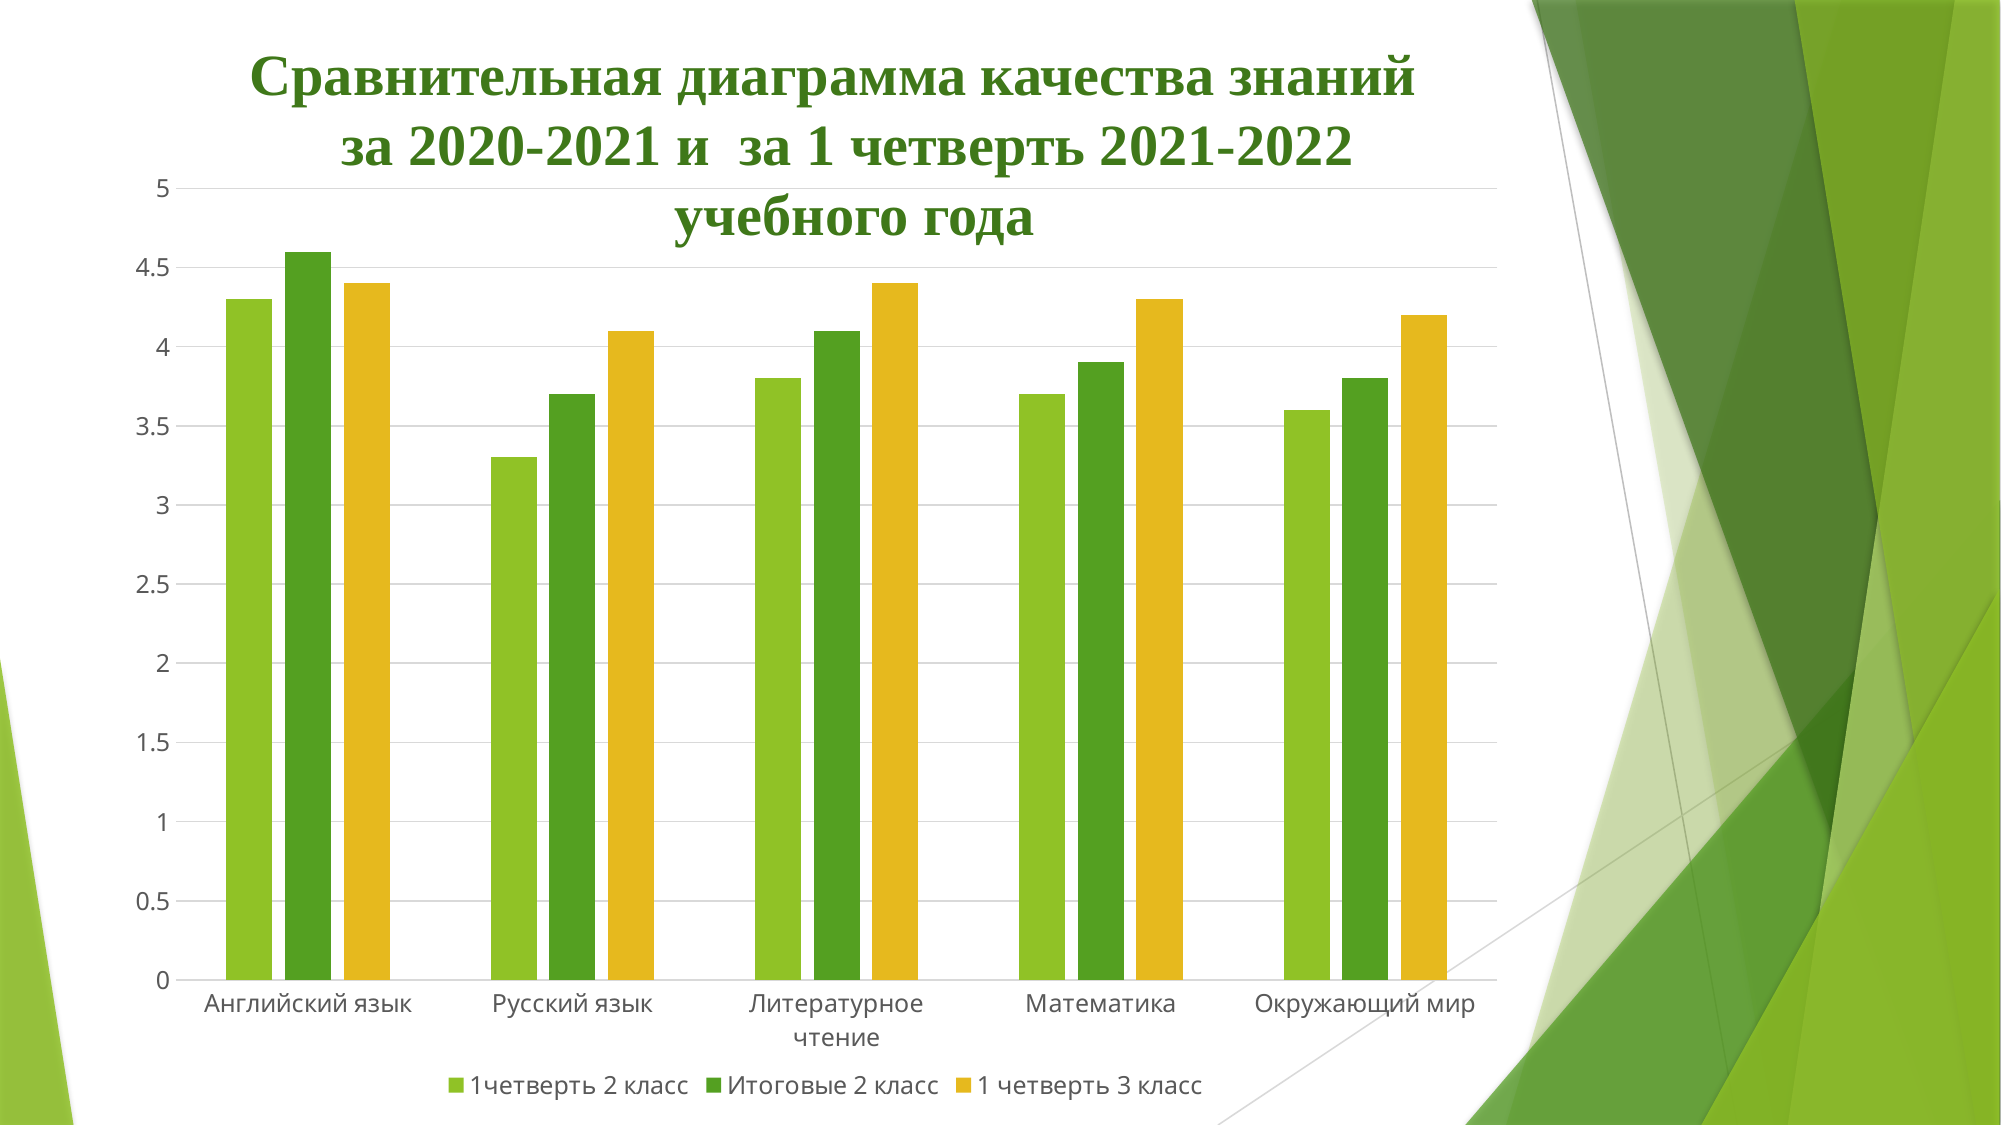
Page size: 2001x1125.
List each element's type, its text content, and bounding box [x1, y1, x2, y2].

title Сравнительная диаграмма качества знаний за 2020-2021 и за 1 четверть 2021-2022 учебного года [216, 29, 1493, 133]
chart [114, 134, 1538, 1109]
